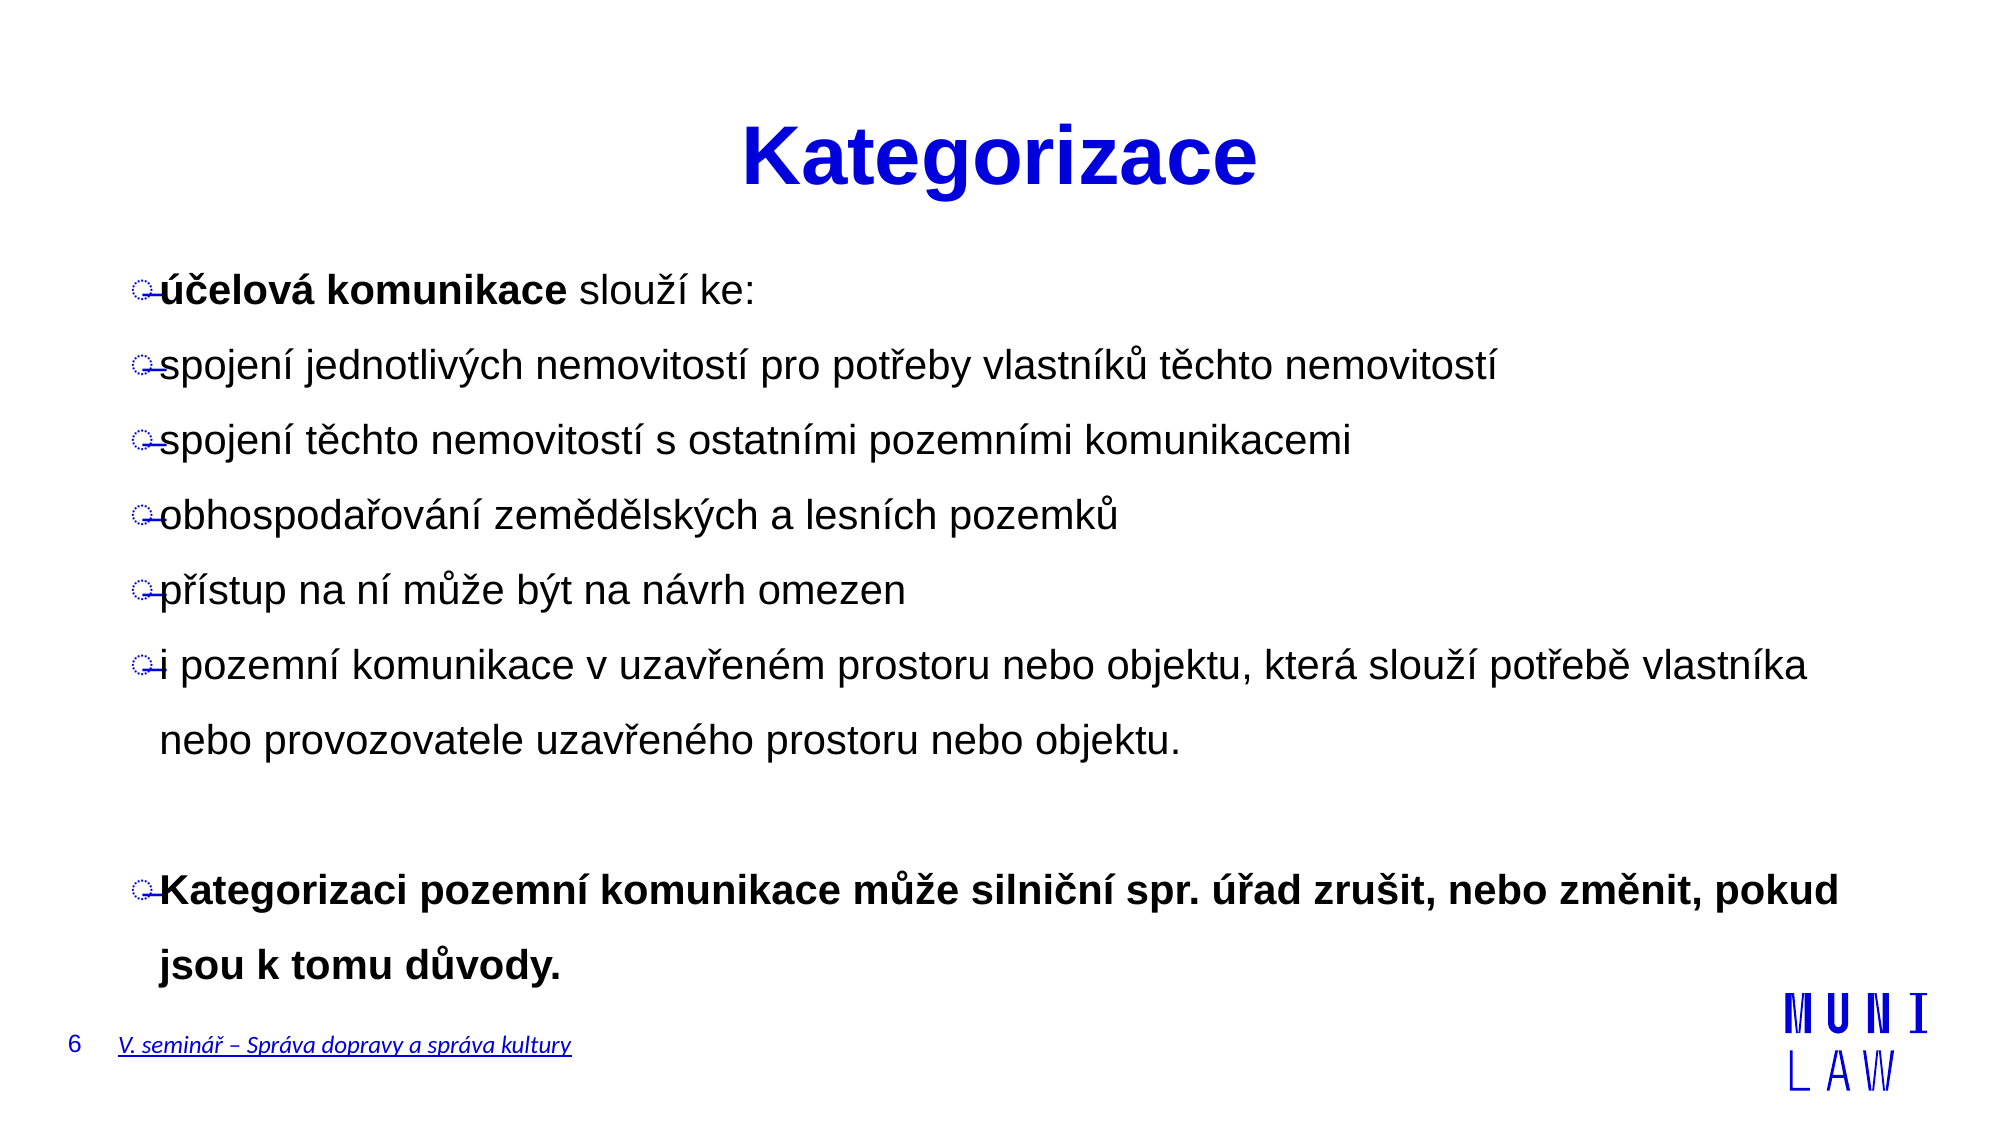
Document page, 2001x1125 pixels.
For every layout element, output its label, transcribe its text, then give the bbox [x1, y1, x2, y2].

slide_number 6 [67, 1021, 110, 1063]
title Kategorizace [118, 118, 1883, 193]
list účelová komunikace slouží ke: spojení jednotlivých nemovitostí pro potřeby vlastníků těchto nemovitostí spojení těchto nemovitostí s ostatními pozemními komunikacemi obhospodařování zemědělských a lesních pozemků přístup na ní může být na návrh omezen i pozemní komunikace v uzavřeném prostoru nebo objektu, která slouží potřebě vlastníka nebo provozovatele uzavřeného prostoru nebo objektu. Kategorizaci pozemní komunikace může silniční spr. úřad zrušit, nebo změnit, pokud jsou k tomu důvody. [118, 237, 1902, 1007]
footer V. seminář – Správa dopravy a správa kultury [118, 1021, 1867, 1063]
